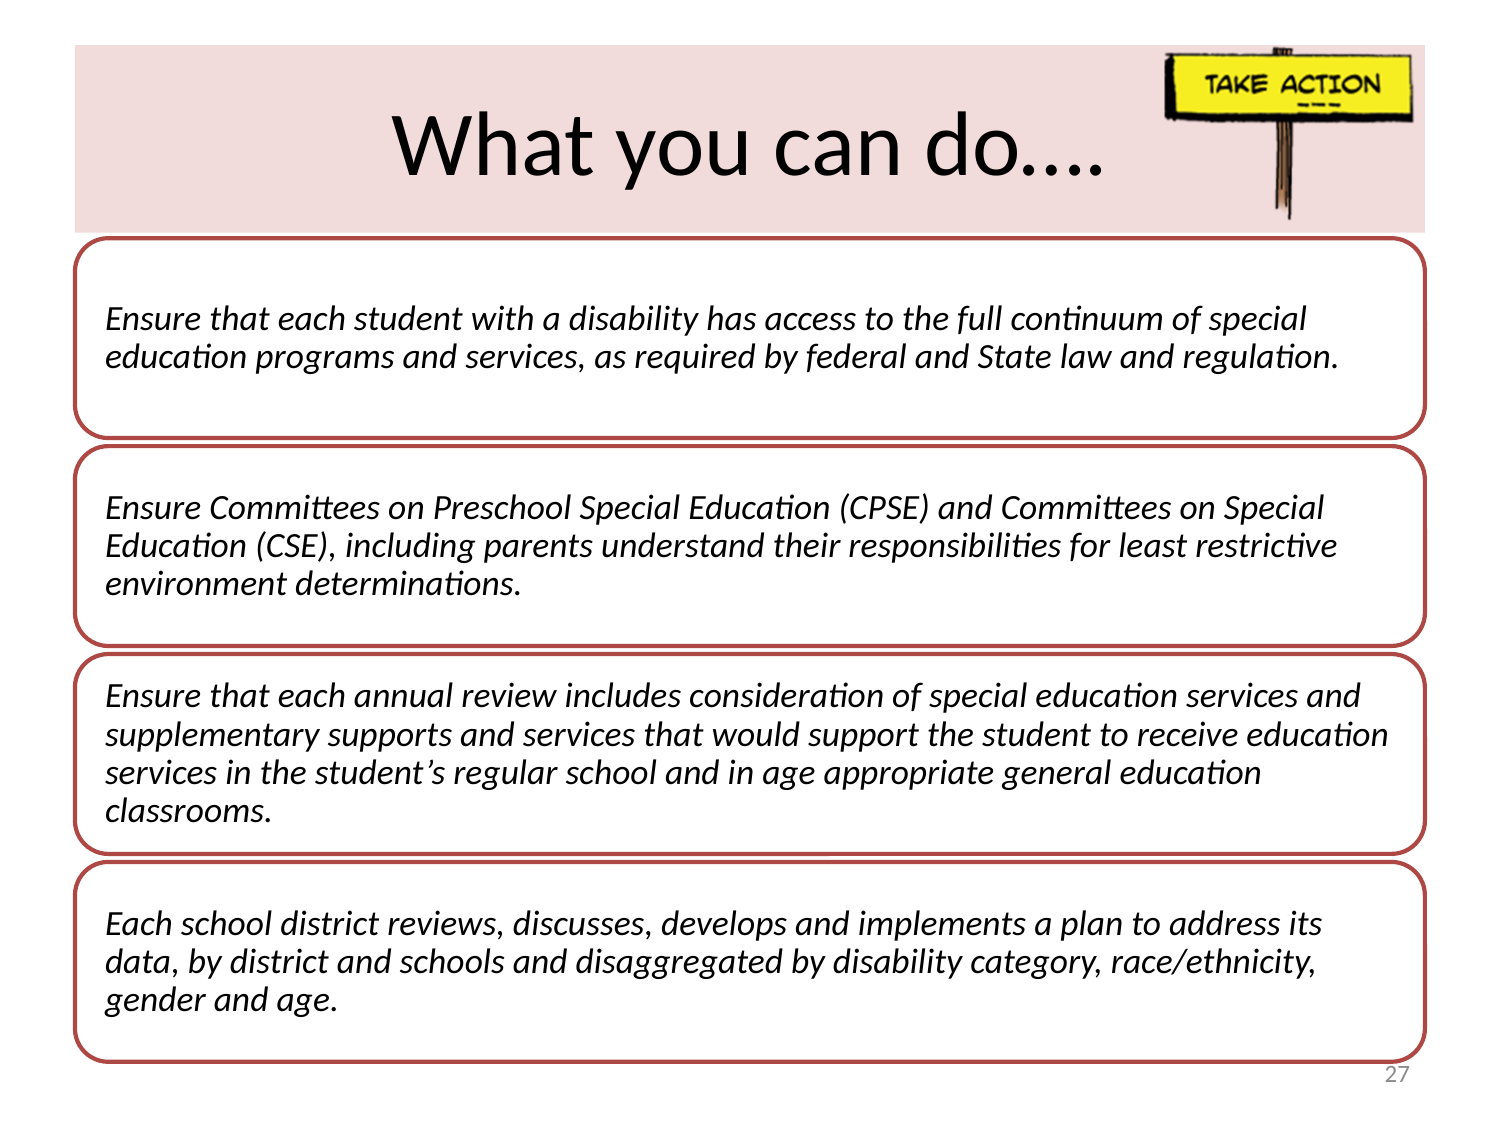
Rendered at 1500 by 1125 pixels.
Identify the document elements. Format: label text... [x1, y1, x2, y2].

picture [1149, 0, 1422, 281]
title What you can do…. [75, 45, 1144, 233]
slide_number 27 [1074, 1070, 1425, 1103]
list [74, 237, 1426, 1063]
